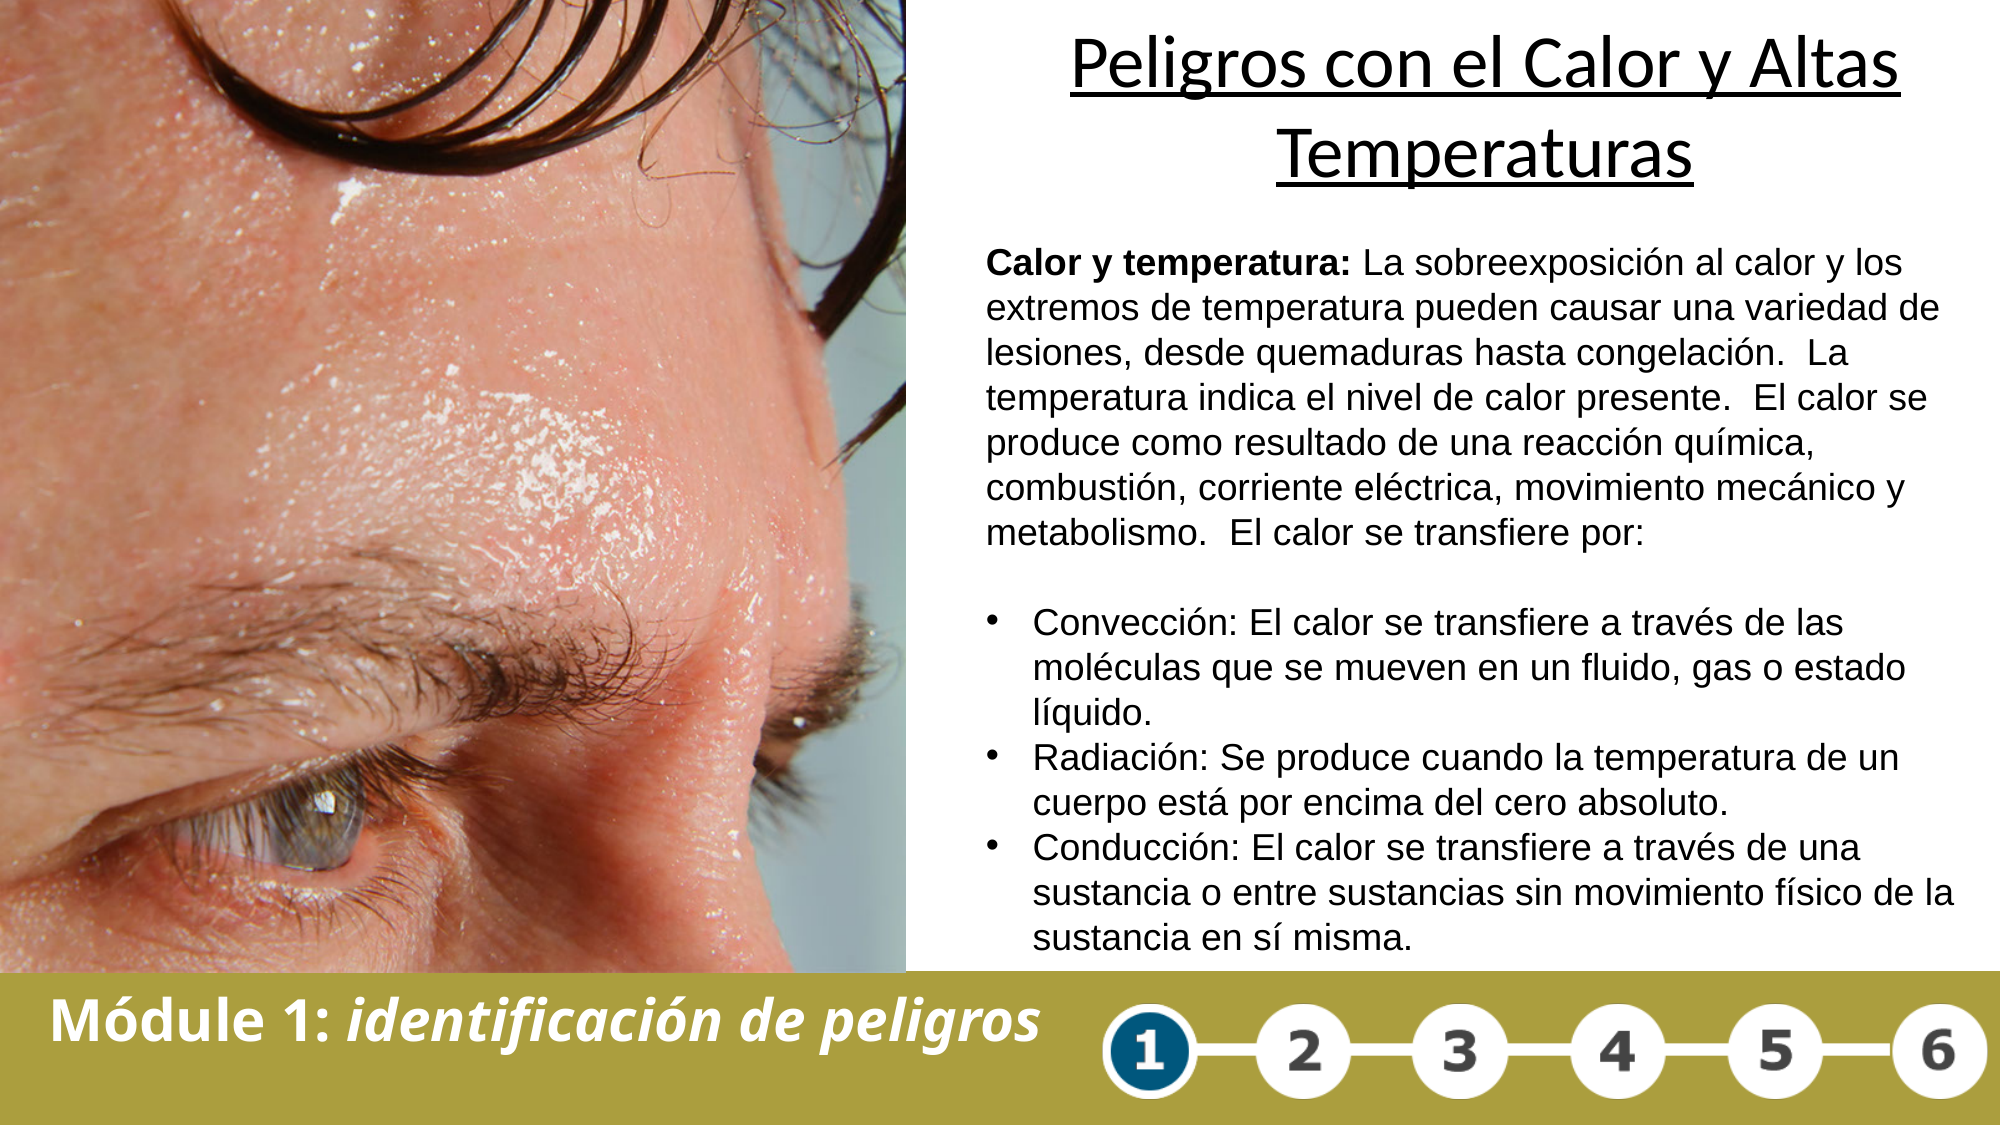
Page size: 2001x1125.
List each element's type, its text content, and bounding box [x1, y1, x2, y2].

text_box Peligros con el Calor y Altas Temperaturas Calor y temperatura: La sobreexposición al calor y los extremos de temperatura pueden causar una variedad de lesiones, desde quemaduras hasta congelación. La temperatura indica el nivel de calor presente. El calor se produce como resultado de una reacción química, combustión, corriente eléctrica, movimiento mecánico y metabolismo. El calor se transfiere por: Convección: El calor se transfiere a través de las moléculas que se mueven en un fluido, gas o estado líquido. Radiación: Se produce cuando la temperatura de un cuerpo está por encima del cero absoluto. Conducción: El calor se transfiere a través de una sustancia o entre sustancias sin movimiento físico de la sustancia en sí misma. [970, 4, 2000, 965]
picture [1080, 974, 2000, 1125]
text_box [0, 971, 2000, 1125]
text_box Módule 1: identificación de peligros [33, 975, 1073, 1061]
picture [0, 0, 907, 974]
